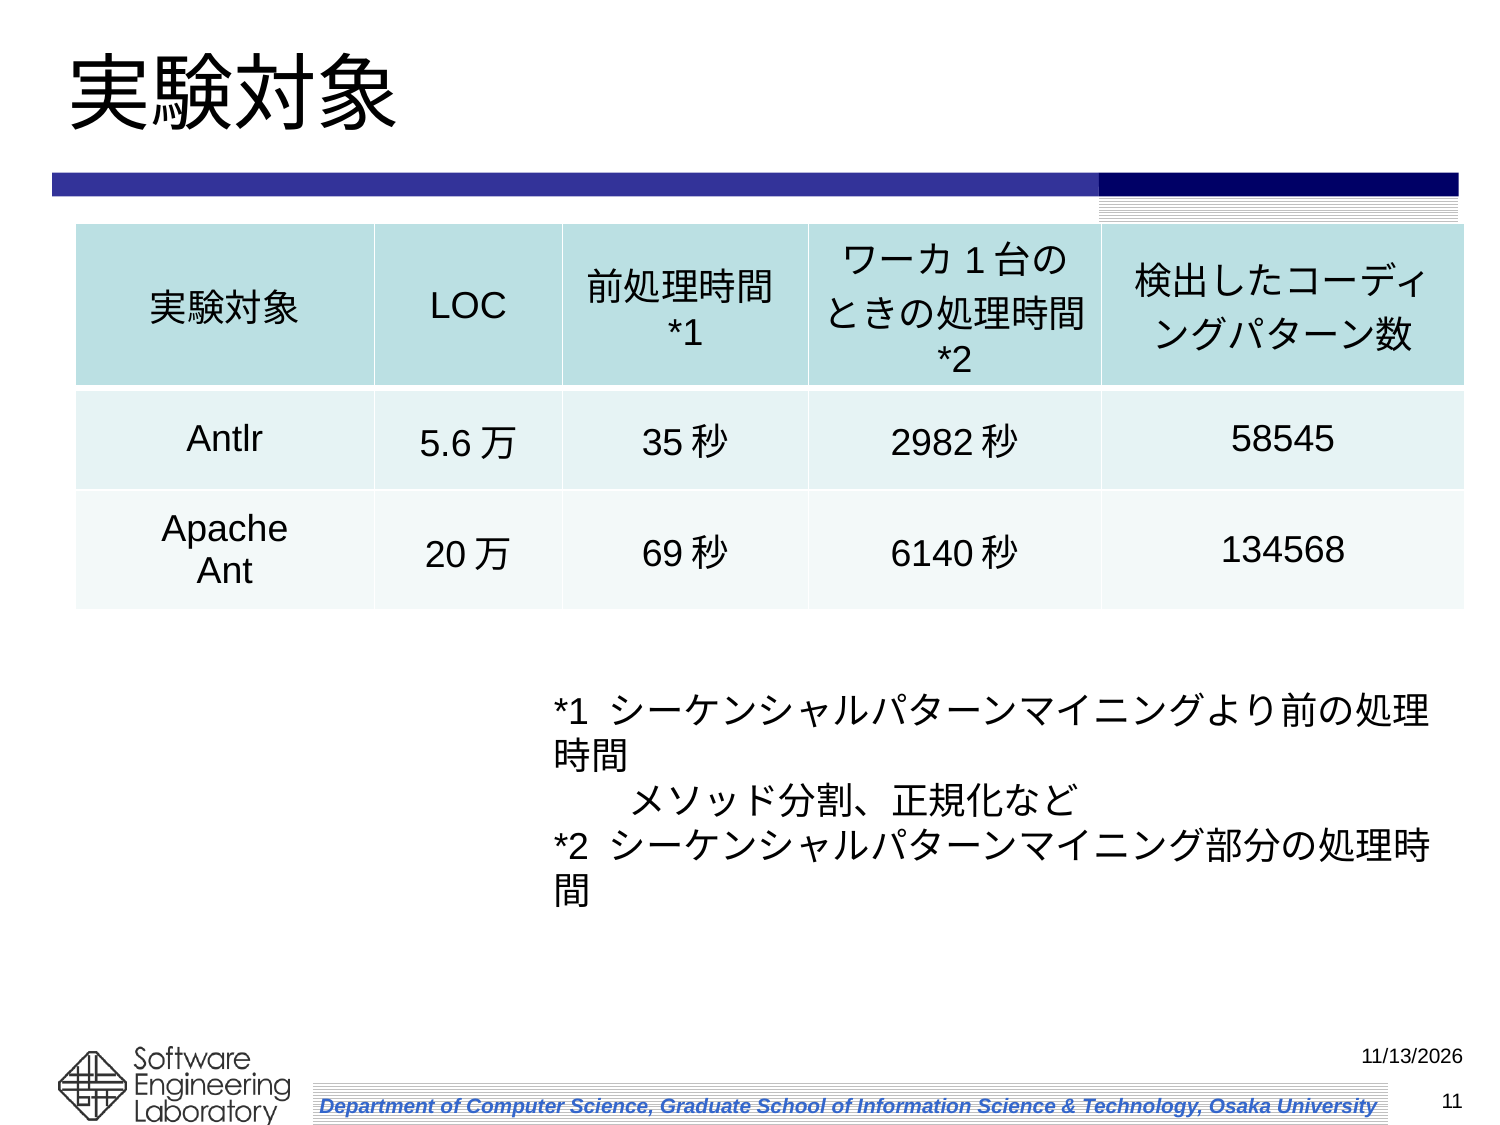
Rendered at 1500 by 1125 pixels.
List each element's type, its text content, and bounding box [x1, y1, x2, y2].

table_cell 69秒 [563, 491, 808, 609]
table_cell 134568 [1102, 491, 1464, 609]
table_cell 35秒 [563, 391, 808, 489]
table_header 前処理時間*1 [563, 224, 808, 385]
table_cell 6140秒 [809, 491, 1101, 609]
table_header 検出したコーディングパターン数 [1102, 224, 1464, 385]
table_cell 20万 [375, 491, 562, 609]
table_cell Apache Ant [76, 491, 374, 609]
table_cell 5.6万 [375, 391, 562, 489]
title 実験対象 [51, 18, 1459, 162]
picture [58, 1046, 290, 1125]
table_cell 2982秒 [809, 391, 1101, 489]
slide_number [1245, 1034, 1479, 1083]
text_box *1 シーケンシャルパターンマイニングより前の処理時間 メソッド分割、正規化など *2 シーケンシャルパターンマイニング部分の処理時間 [539, 679, 1477, 920]
table_cell 58545 [1102, 391, 1464, 489]
table_header ワーカ1台のときの処理時間*2 [809, 224, 1101, 385]
slide_number 10 [1387, 1079, 1479, 1125]
table_header 実験対象 [76, 224, 374, 385]
table_cell Antlr [76, 391, 374, 489]
table_header LOC [375, 224, 562, 385]
